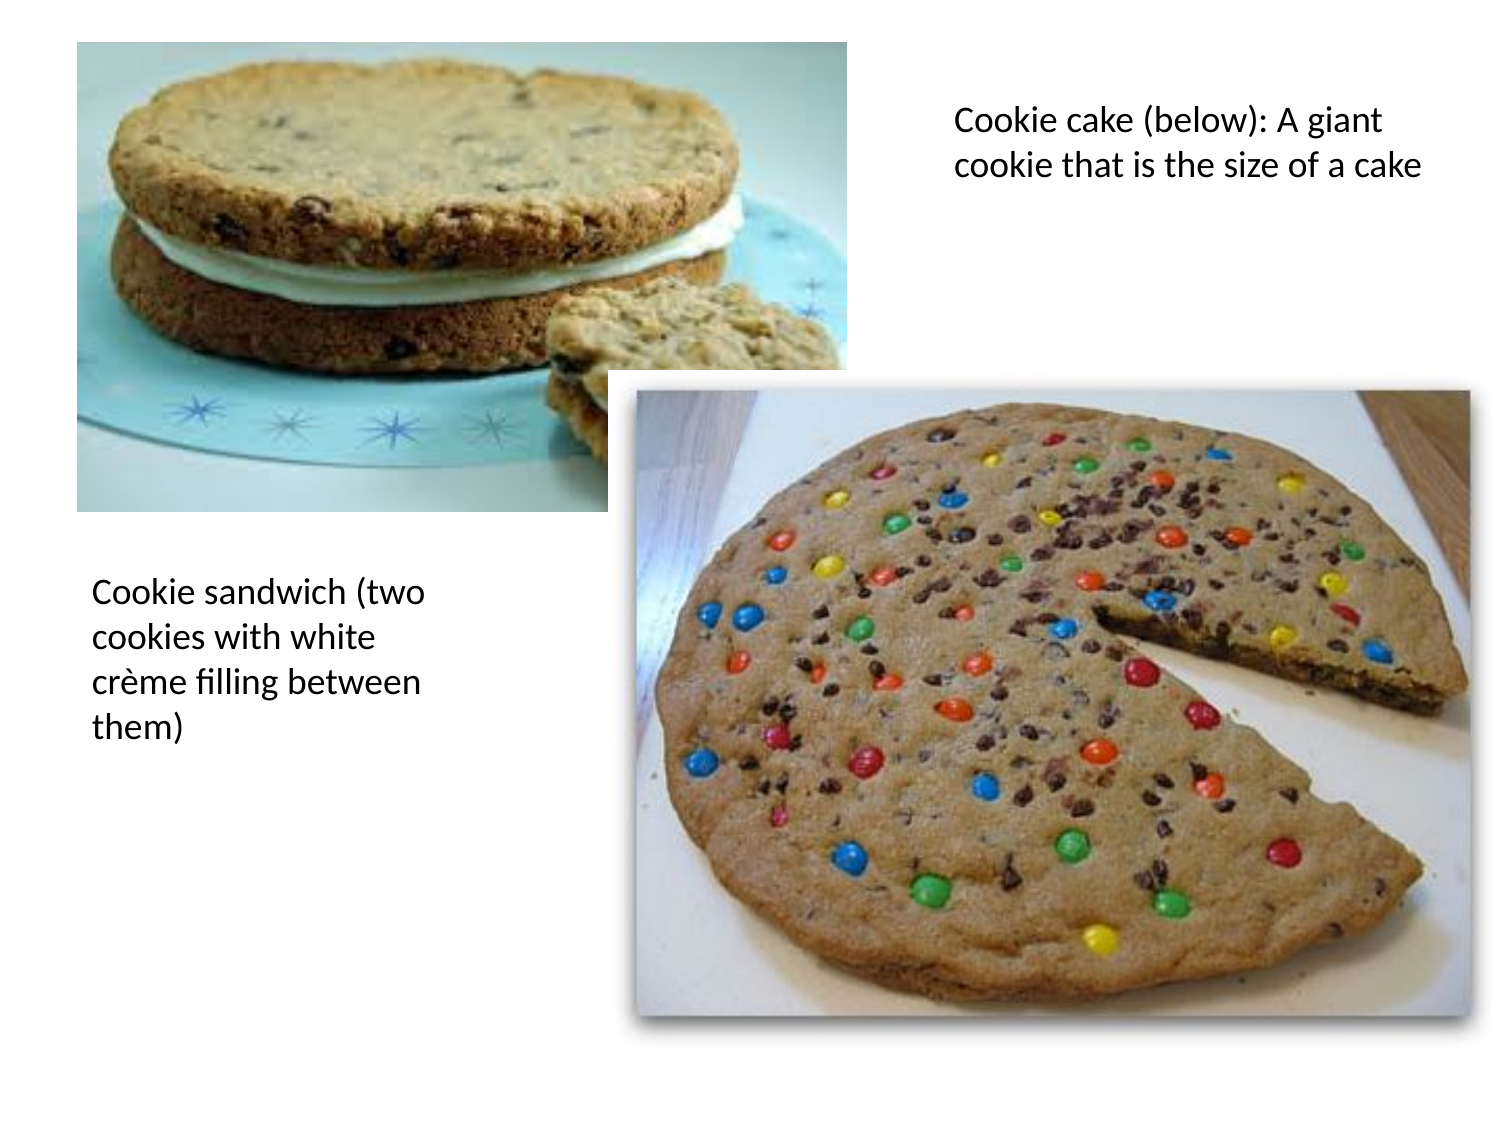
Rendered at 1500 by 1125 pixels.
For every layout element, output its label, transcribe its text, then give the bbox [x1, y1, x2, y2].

picture [76, 42, 1500, 1055]
text_box Cookie cake (below): A giant cookie that is the size of a cake [939, 87, 1455, 193]
text_box Cookie sandwich (two cookies with white crème filling between them) [77, 559, 479, 754]
